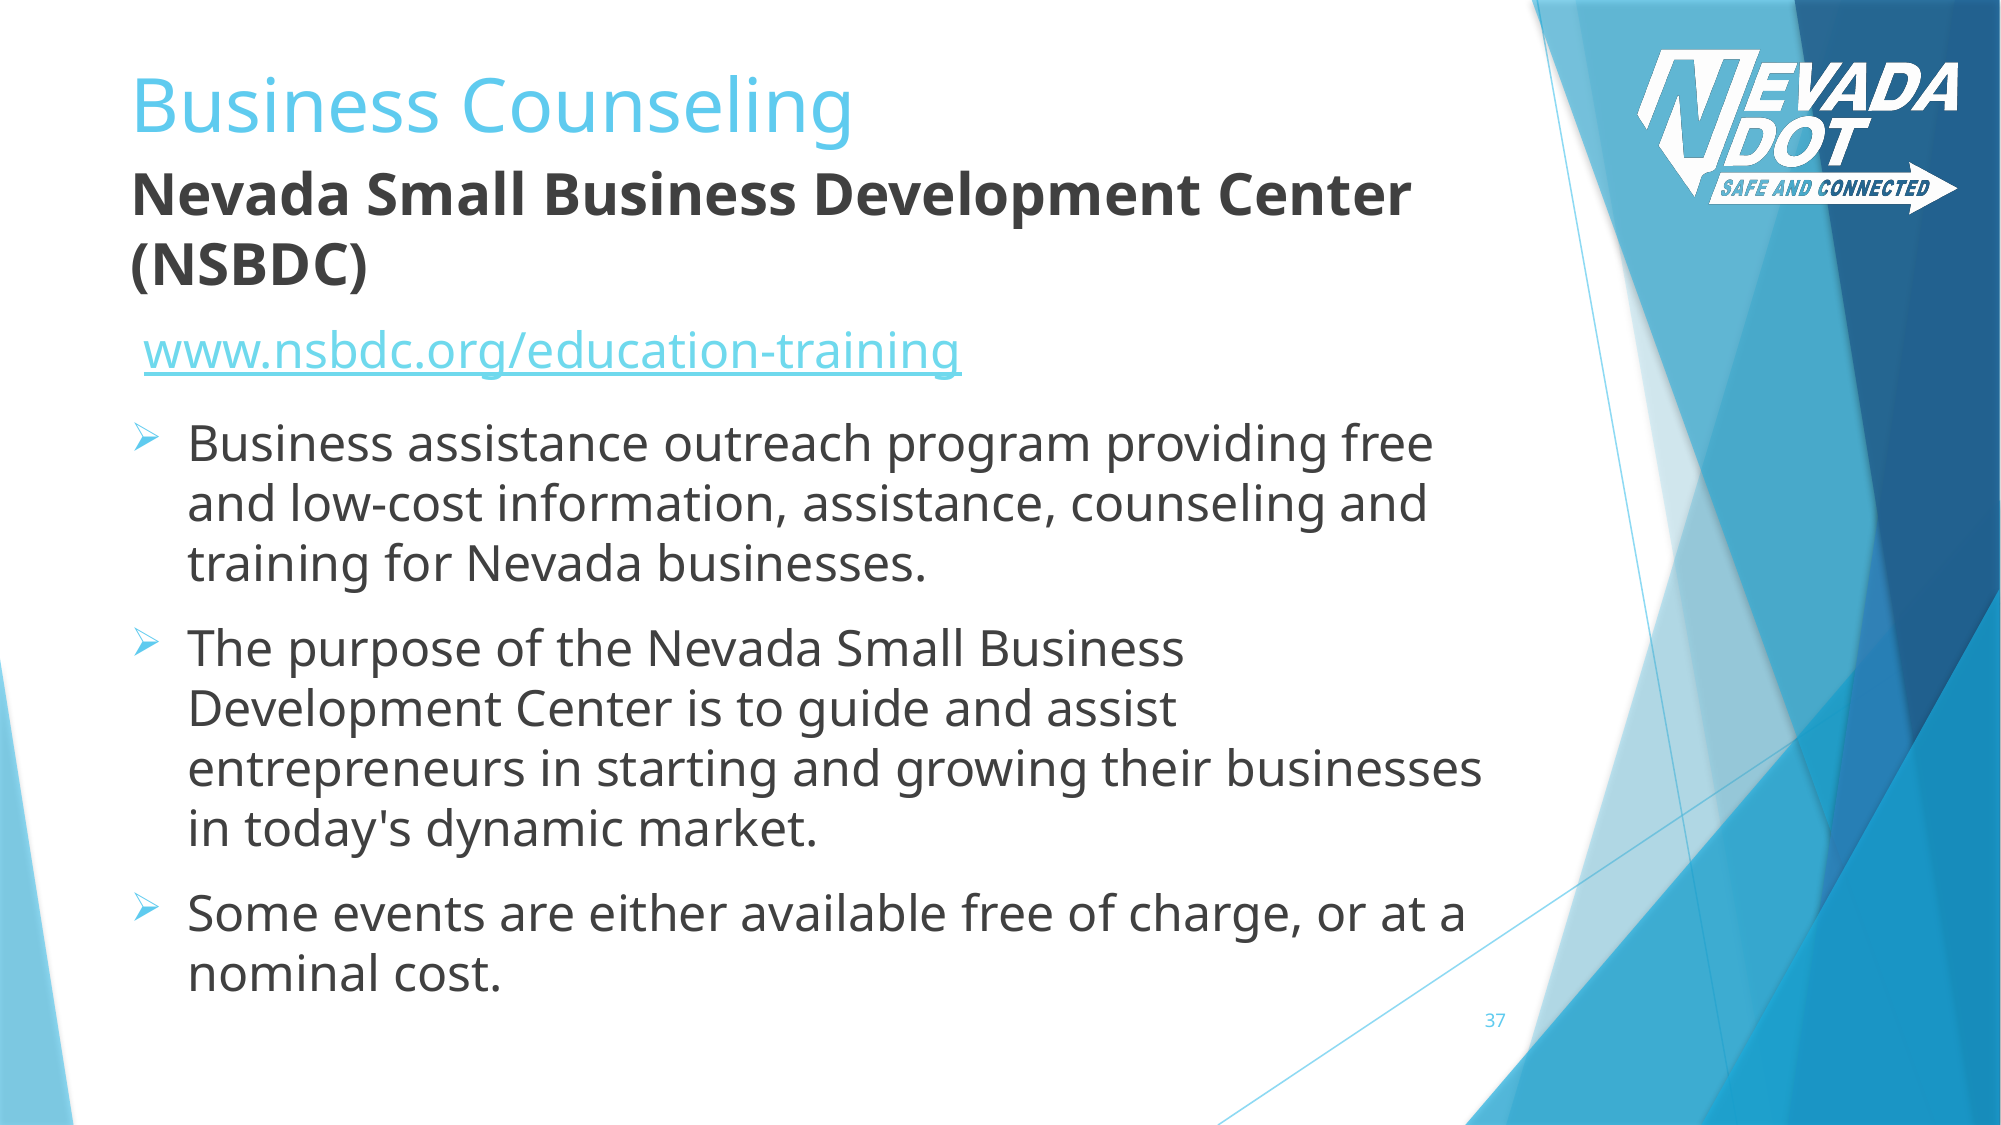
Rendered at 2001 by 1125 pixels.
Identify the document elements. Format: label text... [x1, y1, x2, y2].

list Nevada Small Business Development Center (NSBDC) www.nsbdc.org/education-training Business assistance outreach program providing free and low-cost information, assistance, counseling and training for Nevada businesses. The purpose of the Nevada Small Business Development Center is to guide and assist entrepreneurs in starting and growing their businesses in today's dynamic market. Some events are either available free of charge, or at a nominal cost. [115, 149, 1502, 1101]
title Business Counseling [115, 49, 1593, 176]
picture [1616, 18, 1980, 254]
slide_number 37 [1409, 991, 1522, 1051]
